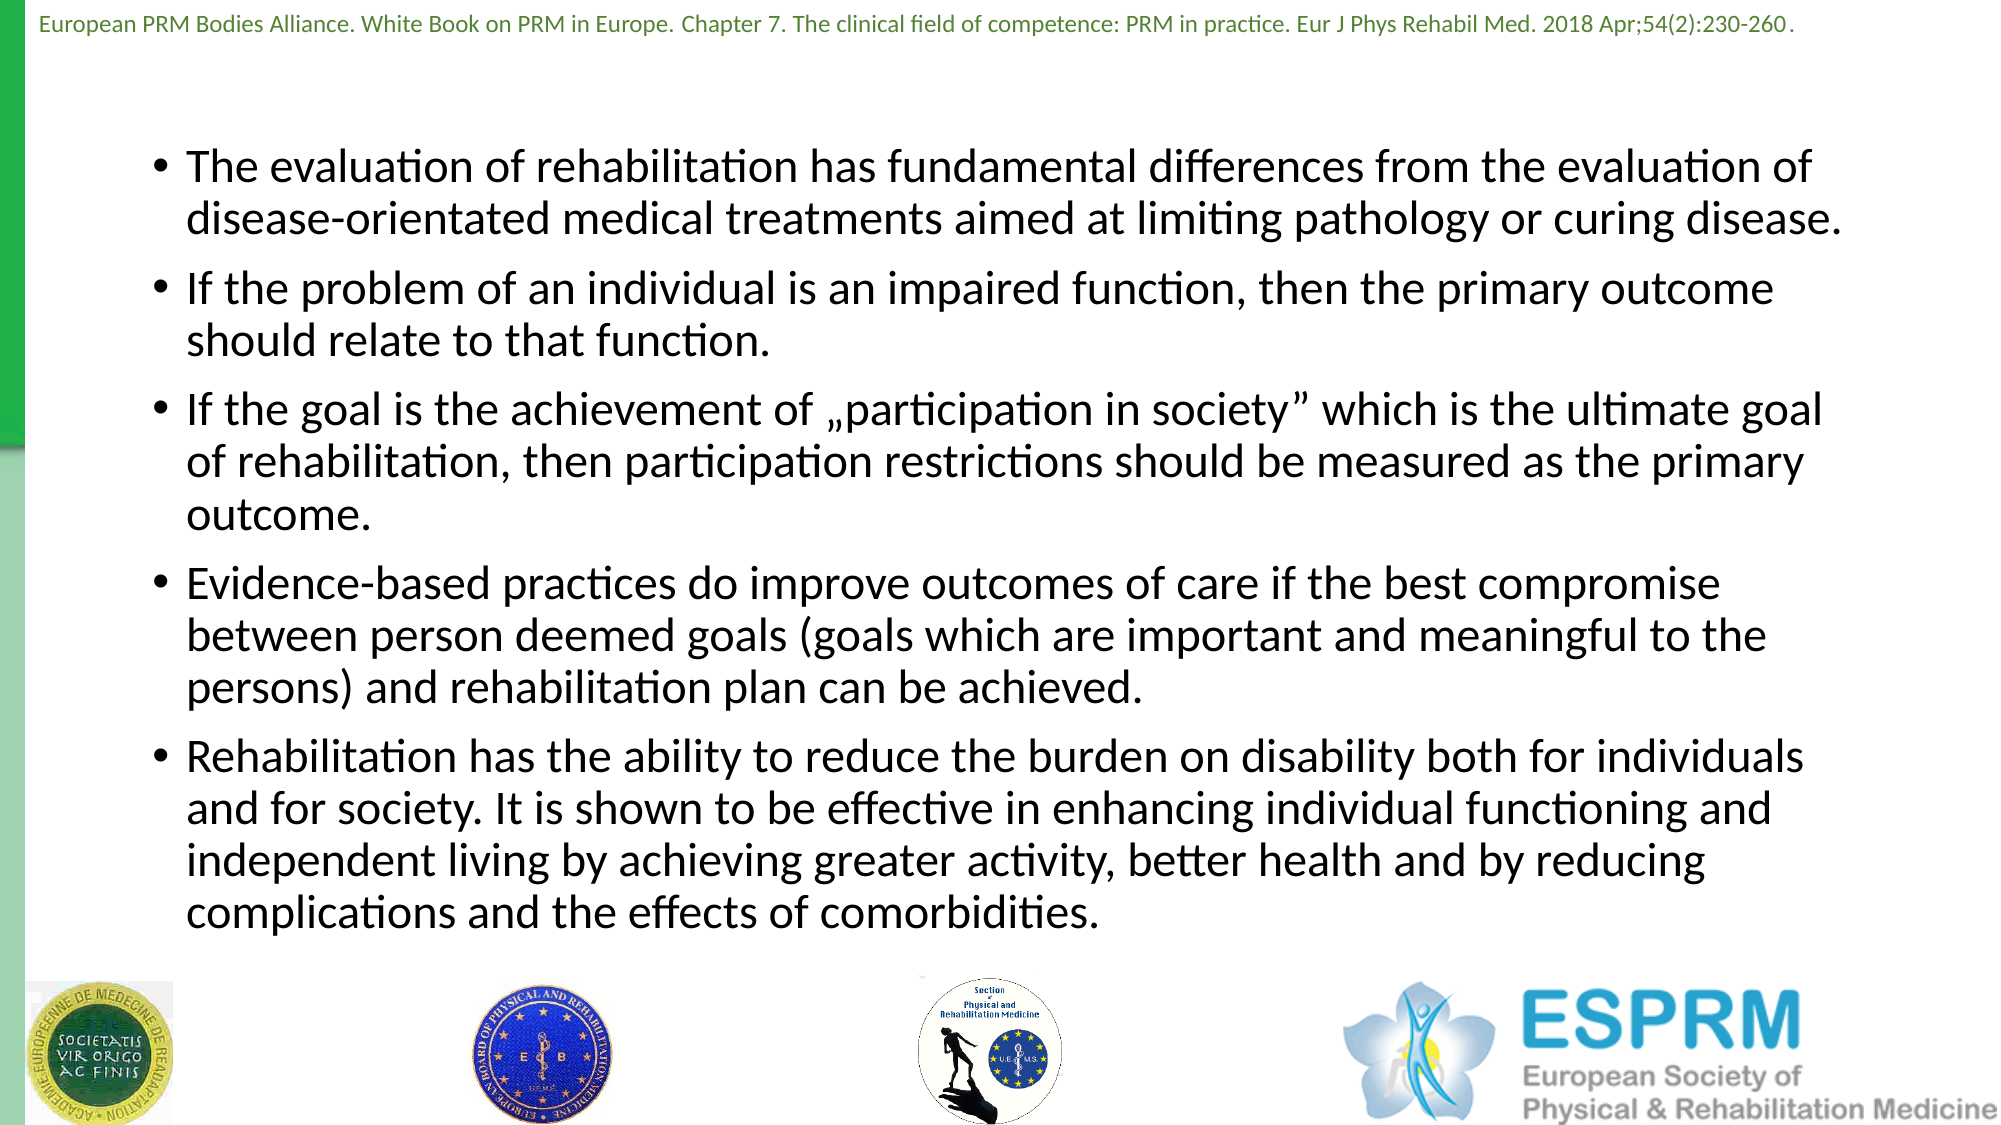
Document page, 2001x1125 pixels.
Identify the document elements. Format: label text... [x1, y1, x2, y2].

picture [1343, 981, 1997, 1125]
picture [467, 982, 615, 1125]
list The evaluation of rehabilitation has fundamental differences from the evaluation of disease-orientated medical treatments aimed at limiting pathology or curing disease. If the problem of an individual is an impaired function, then the primary outcome should relate to that function. If the goal is the achievement of „participation in society” which is the ultimate goal of rehabilitation, then participation restrictions should be measured as the primary outcome. Evidence-based practices do improve outcomes of care if the best compromise between person deemed goals (goals which are important and meaningful to the persons) and rehabilitation plan can be achieved. Rehabilitation has the ability to reduce the burden on disability both for individuals and for society. It is shown to be effective in enhancing individual functioning and independent living by achieving greater activity, better health and by reducing complications and the effects of comorbidities. [137, 133, 1863, 970]
picture [905, 970, 1070, 1125]
picture [0, 0, 173, 1125]
